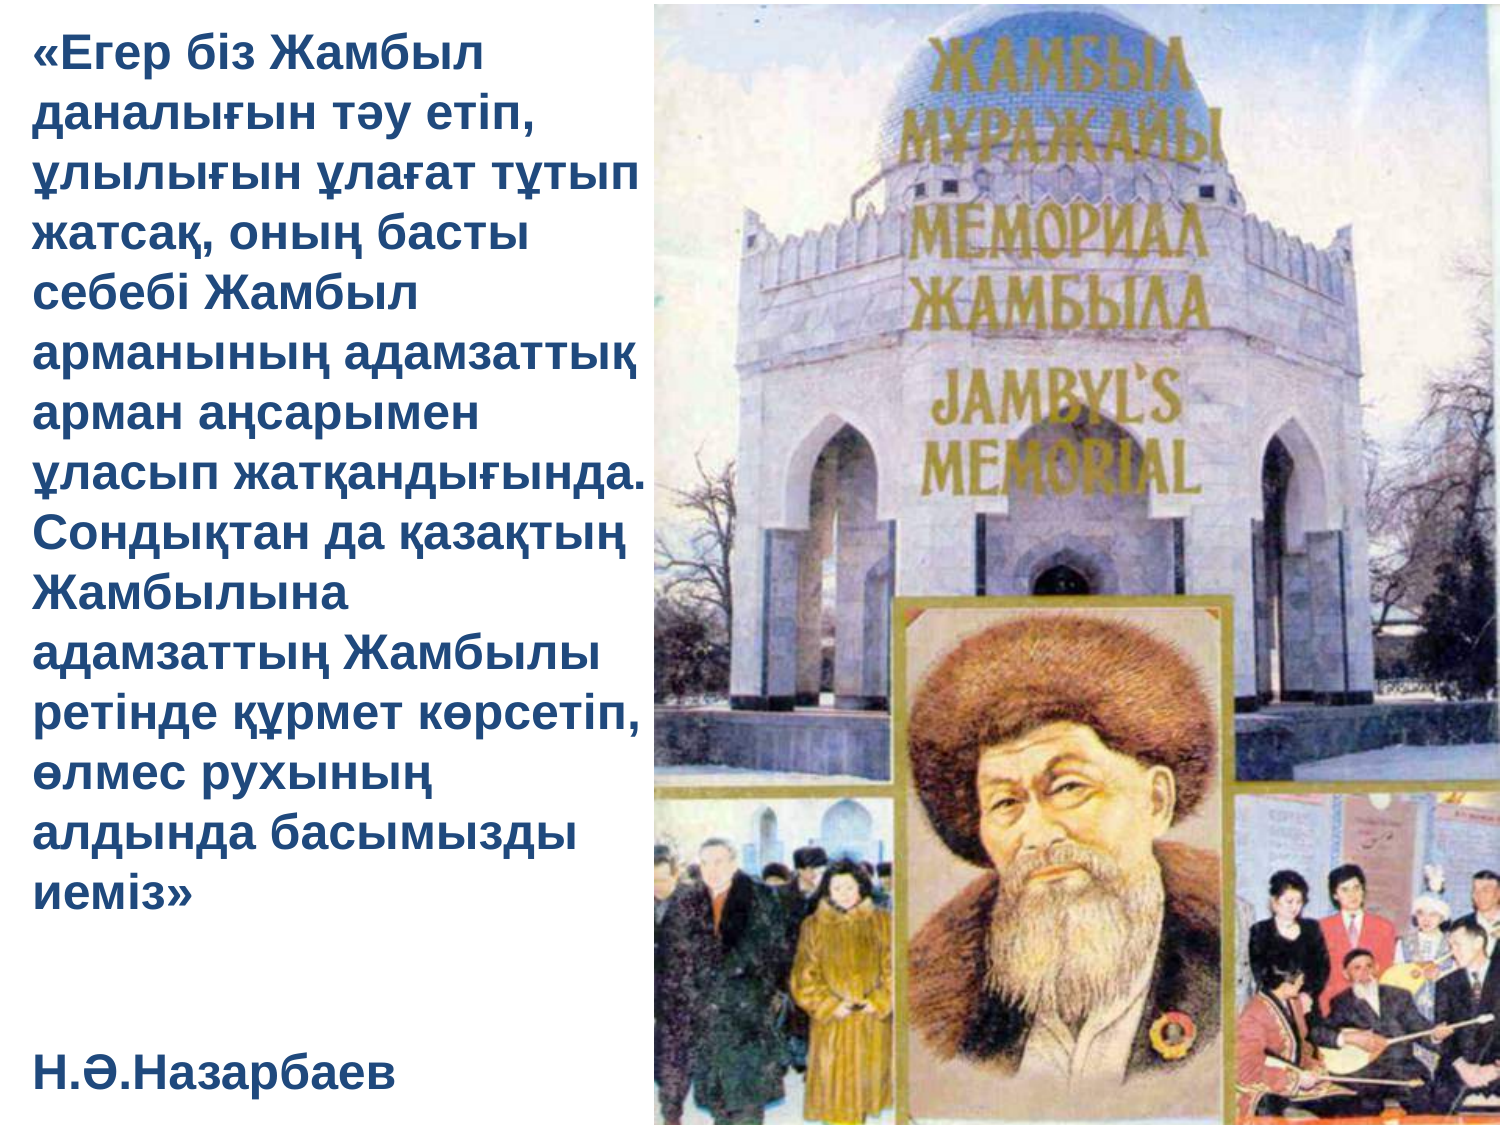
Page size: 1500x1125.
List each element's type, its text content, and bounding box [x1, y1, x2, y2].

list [653, 4, 1500, 1125]
text_box «Егер біз Жамбыл даналығын тәу етіп, ұлылығын ұлағат тұтып жатсақ, оның басты себебі Жамбыл арманының адамзаттық арман аңсарымен ұласып жатқандығында. Сондықтан да қазақтың Жамбылына адамзаттың Жамбылы ретінде құрмет көрсетіп, өлмес рухының алдында басымызды иеміз» Н.Ә.Назарбаев [17, 12, 648, 1107]
